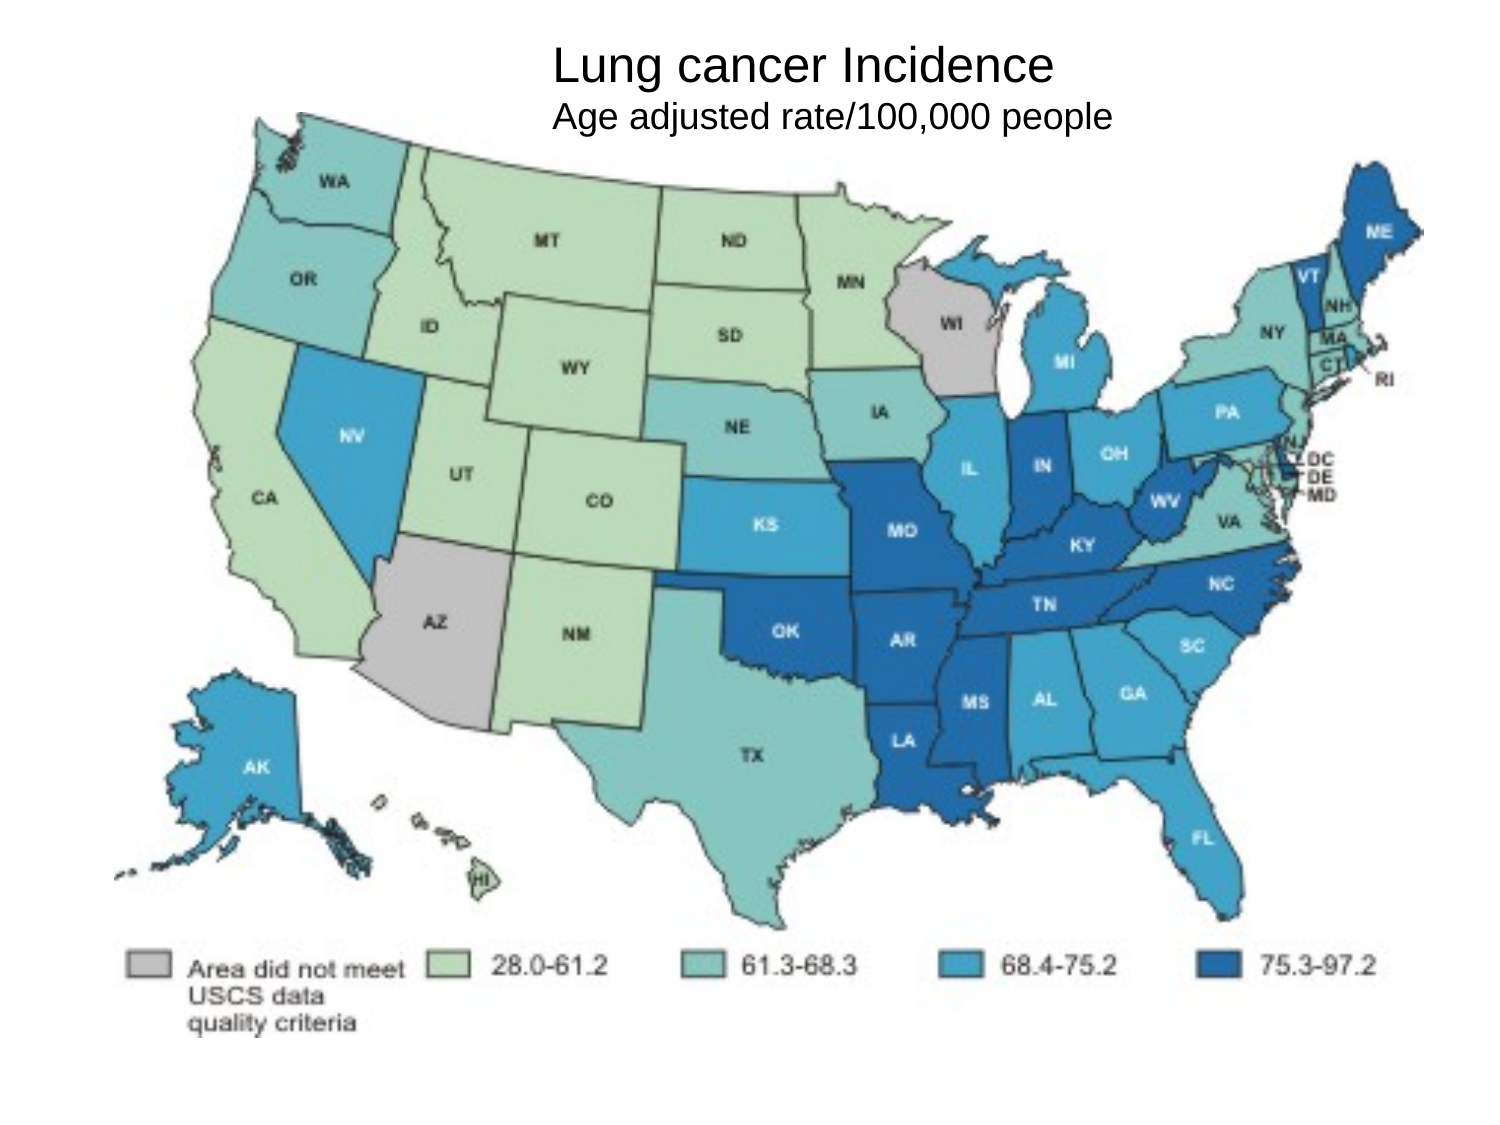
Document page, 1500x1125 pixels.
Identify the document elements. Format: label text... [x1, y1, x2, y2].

text_box Lung cancer Incidence Age adjusted rate/100,000 people [537, 24, 1263, 110]
picture [113, 112, 1424, 1038]
